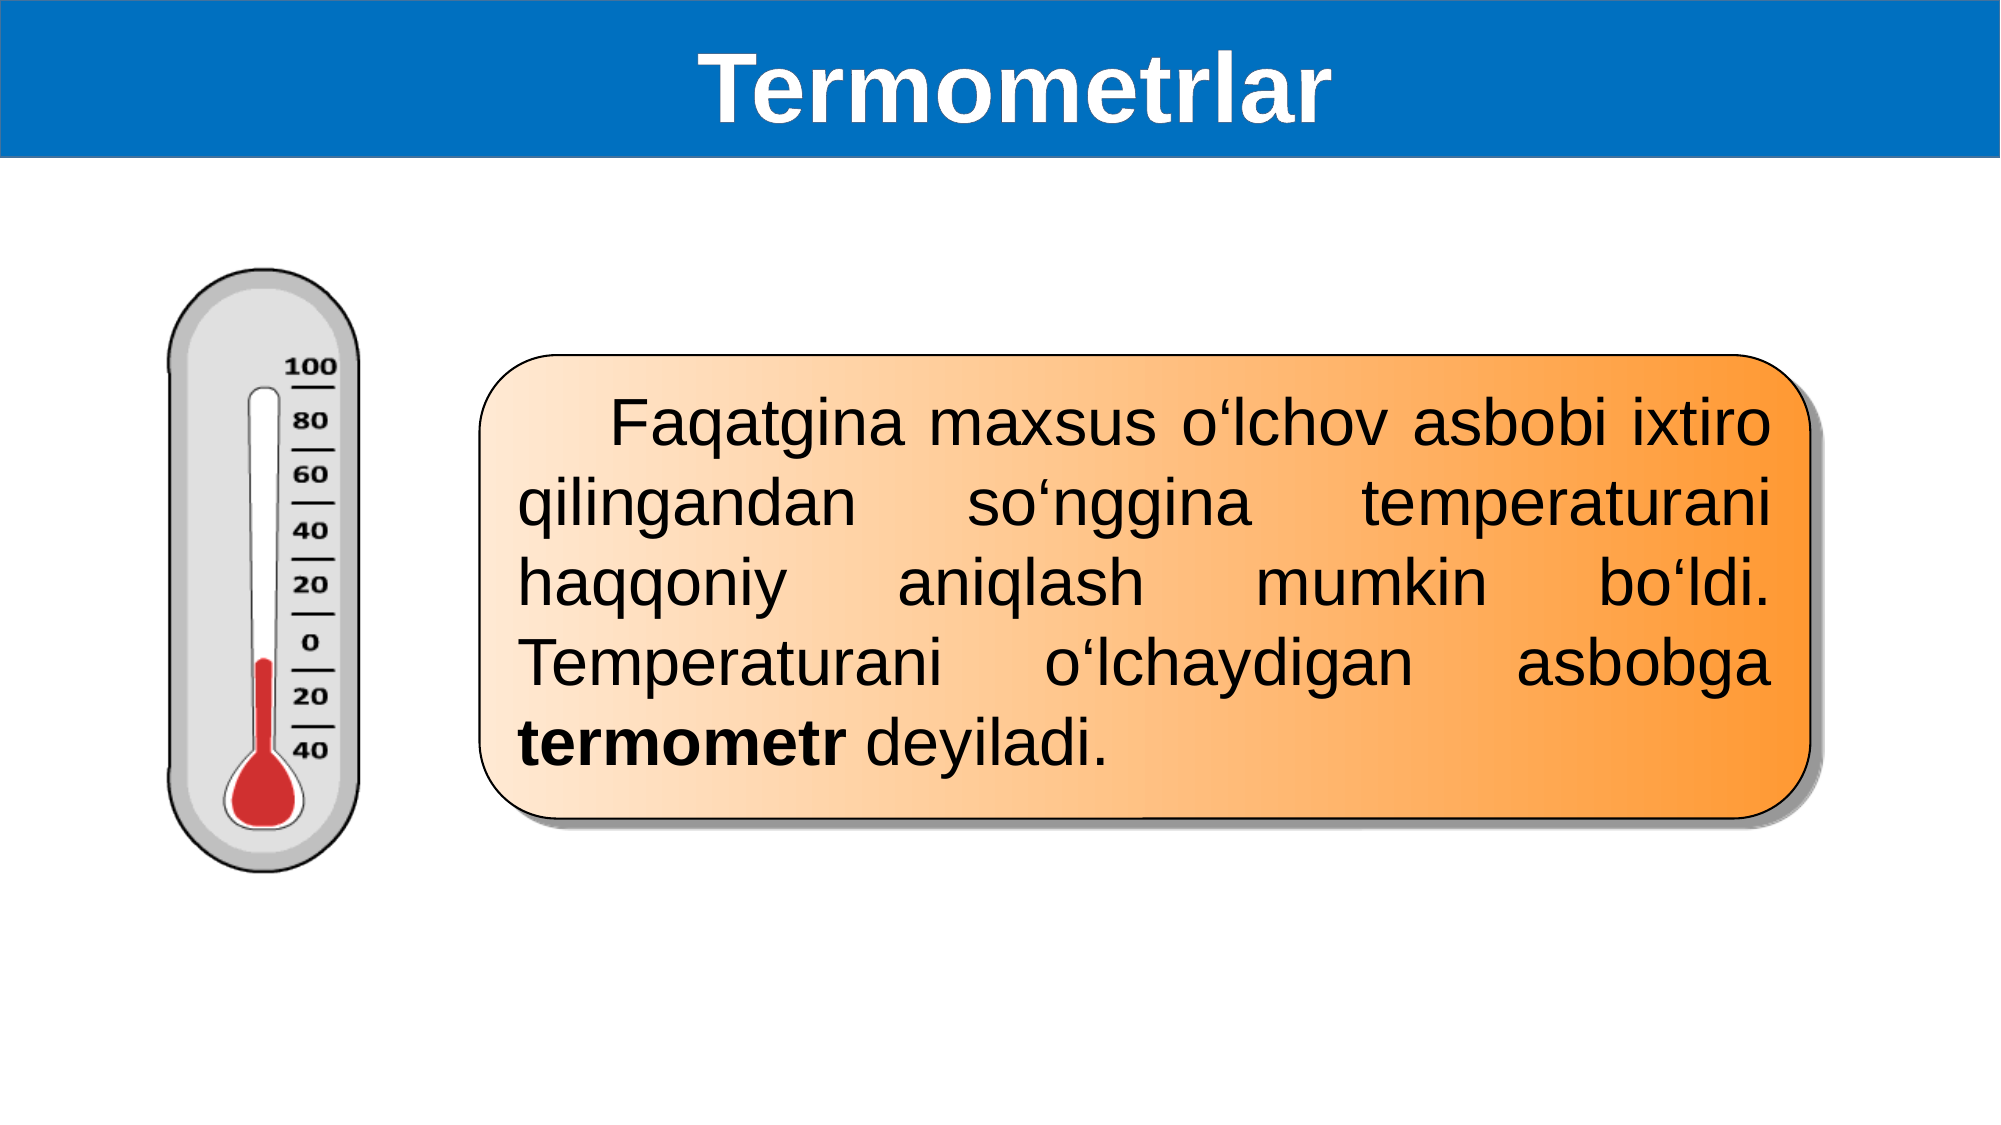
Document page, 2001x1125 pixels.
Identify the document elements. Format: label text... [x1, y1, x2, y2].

picture [0, 78, 572, 938]
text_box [572, 355, 1811, 819]
text_box Termometrlar [0, 0, 2000, 158]
